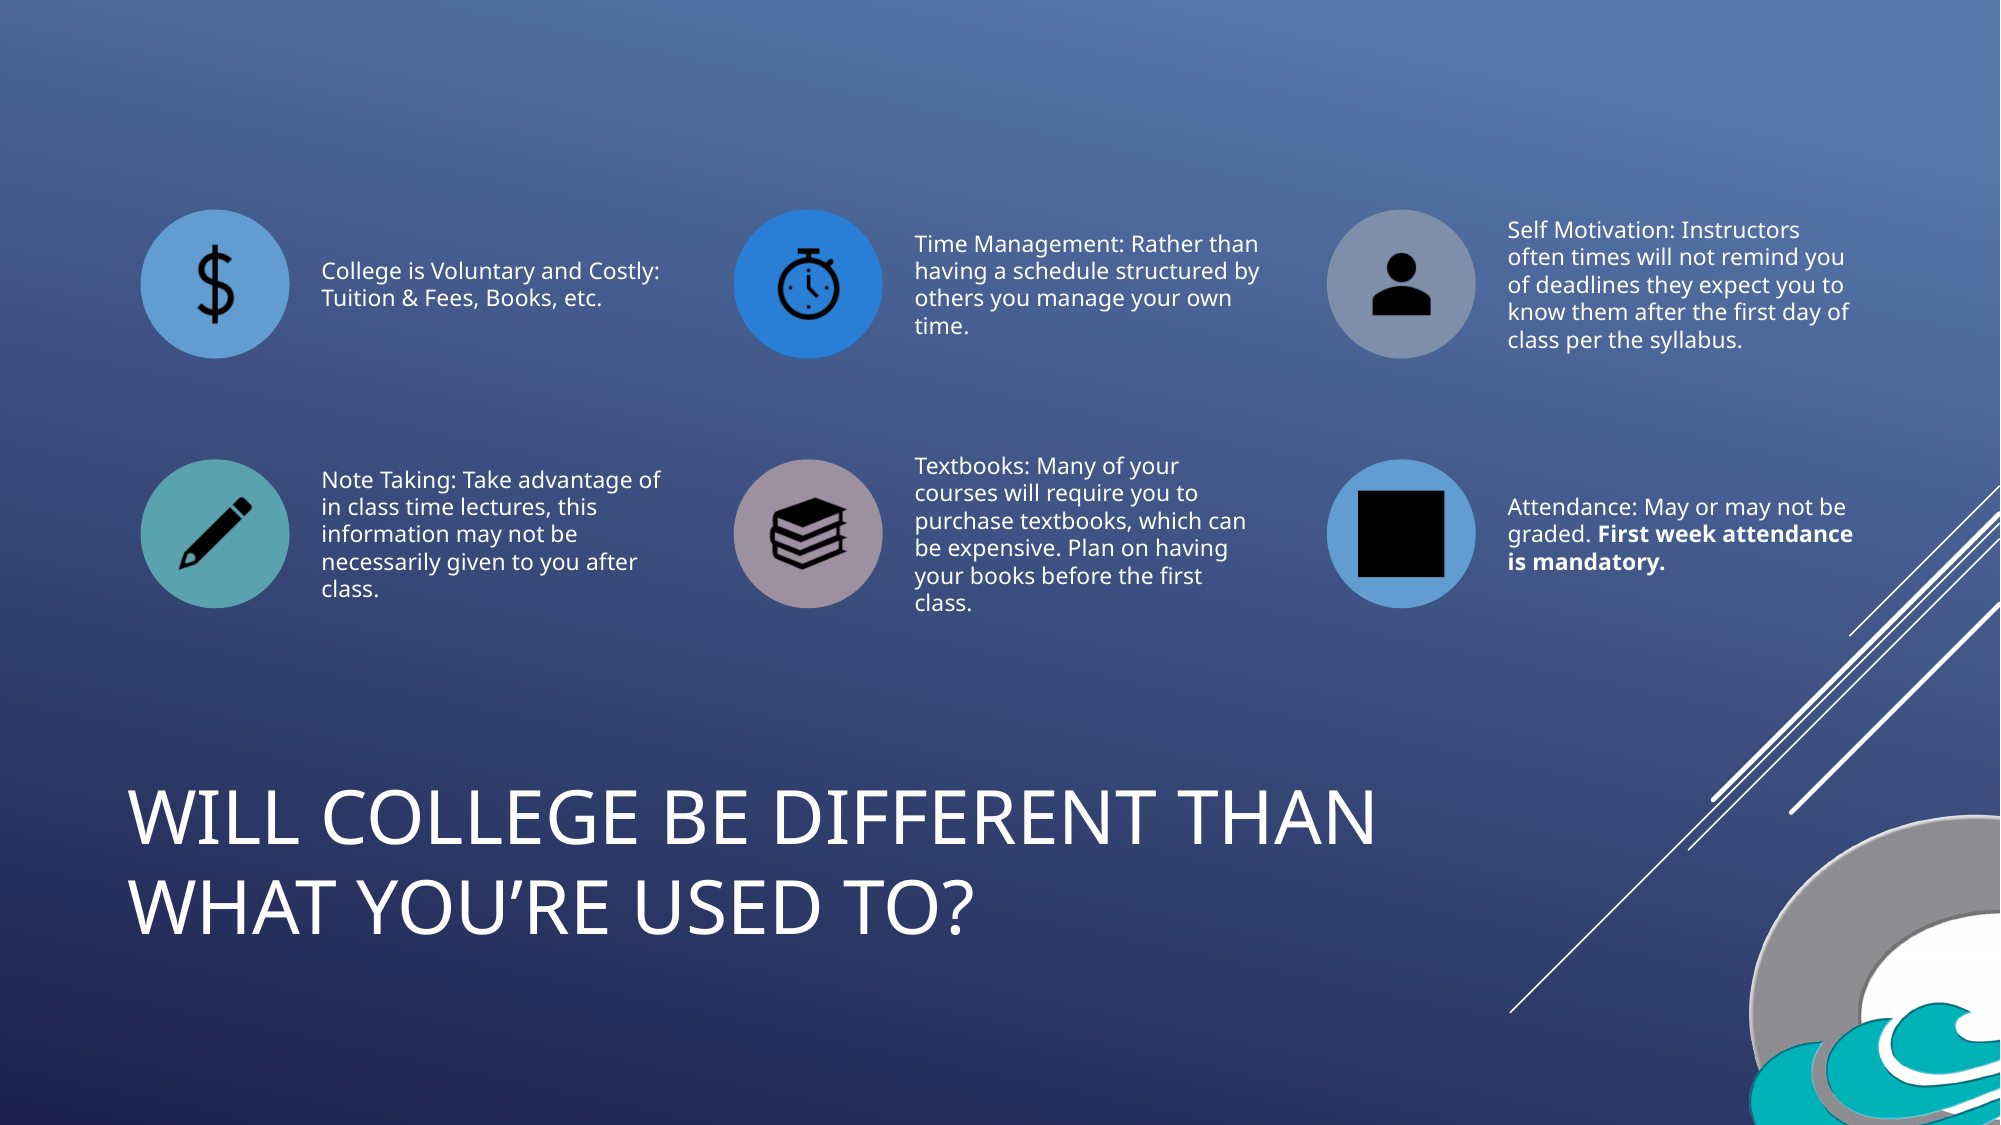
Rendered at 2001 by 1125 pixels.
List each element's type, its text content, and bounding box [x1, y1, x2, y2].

title Will College be different than what you’re used to? [112, 736, 1513, 984]
picture [1730, 803, 2000, 1125]
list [111, 112, 1888, 706]
